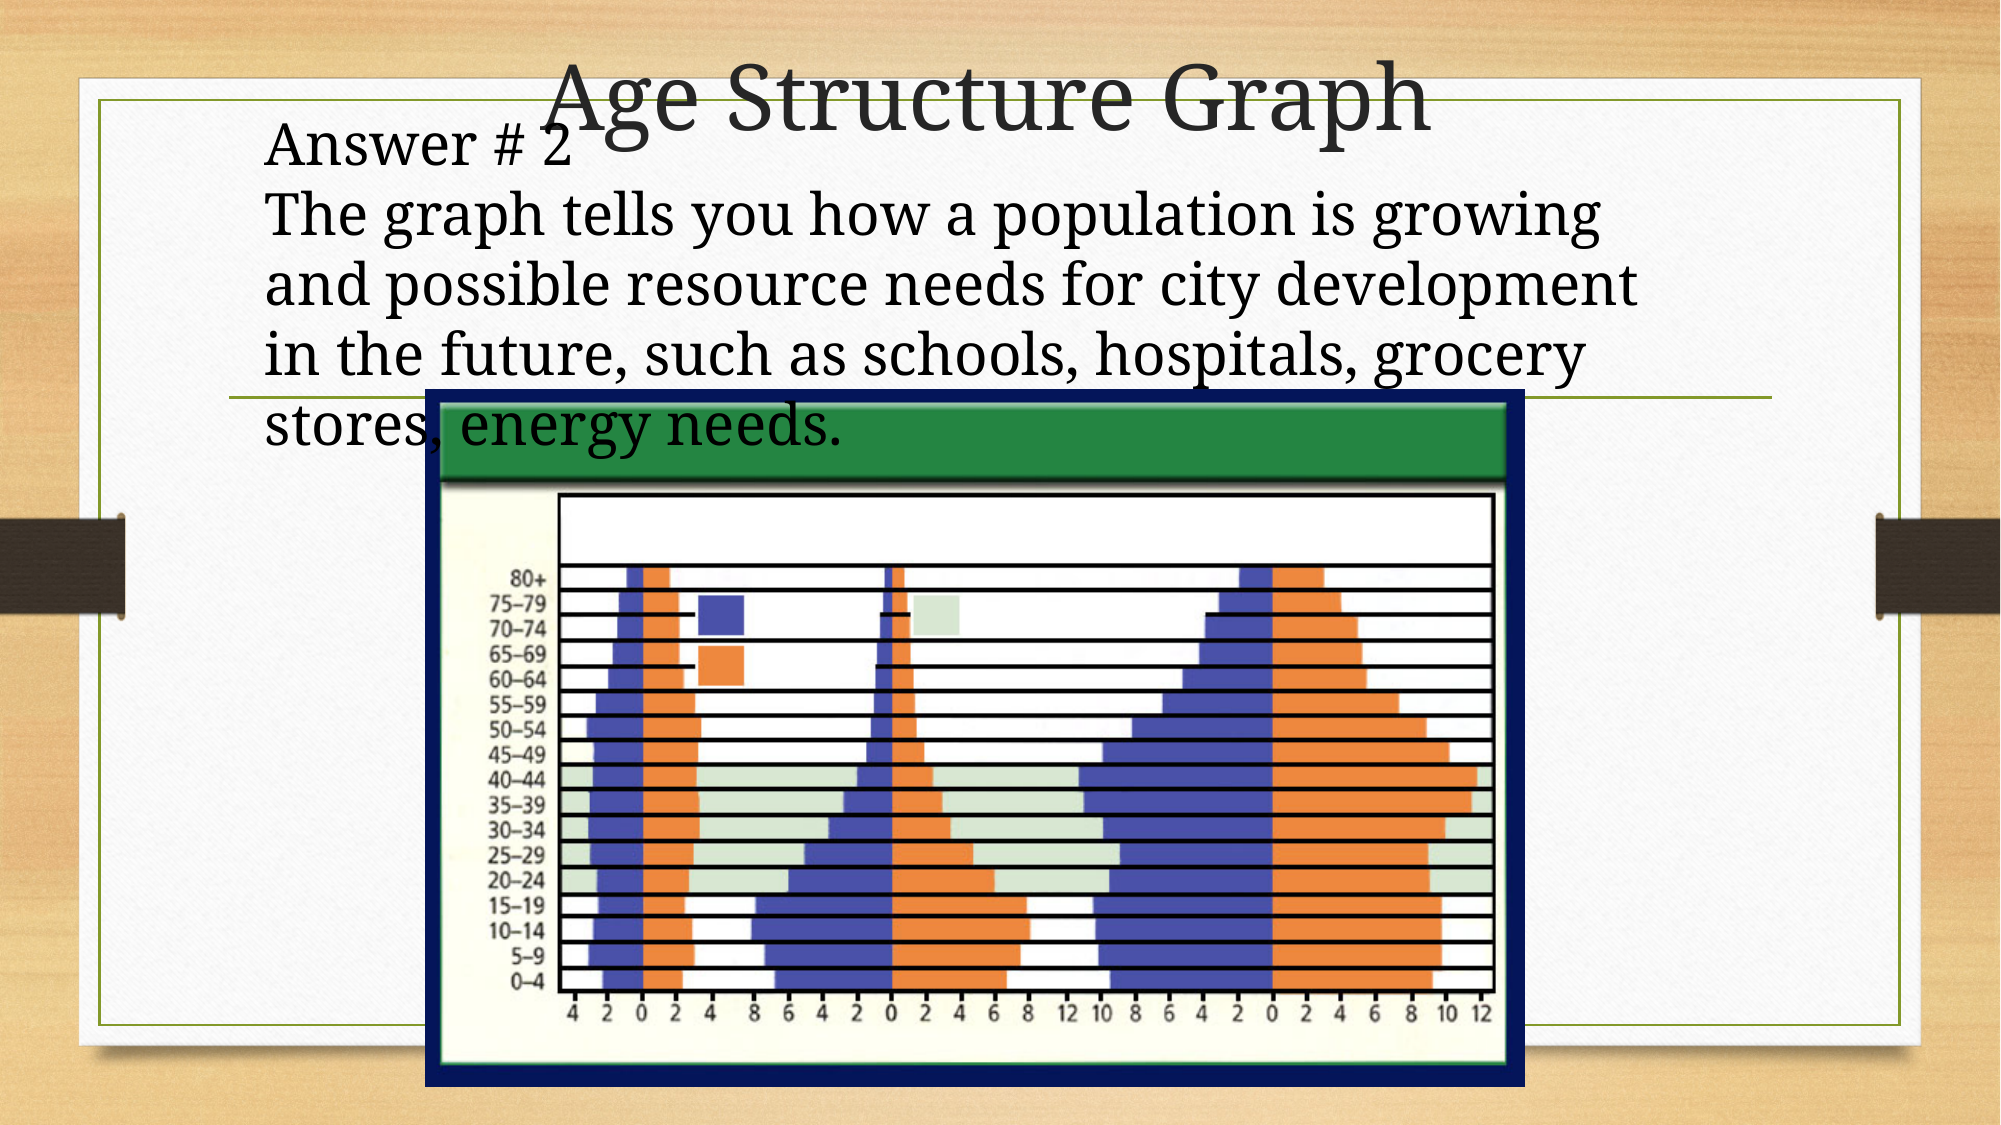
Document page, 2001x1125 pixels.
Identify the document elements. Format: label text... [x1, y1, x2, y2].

title Age Structure Graph [312, 0, 1663, 99]
text_box Answer # 2 The graph tells you how a population is growing and possible resource needs for city development in the future, such as schools, hospitals, grocery stores, energy needs. [249, 99, 1713, 465]
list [424, 389, 1526, 1087]
picture [0, 0, 2001, 1125]
